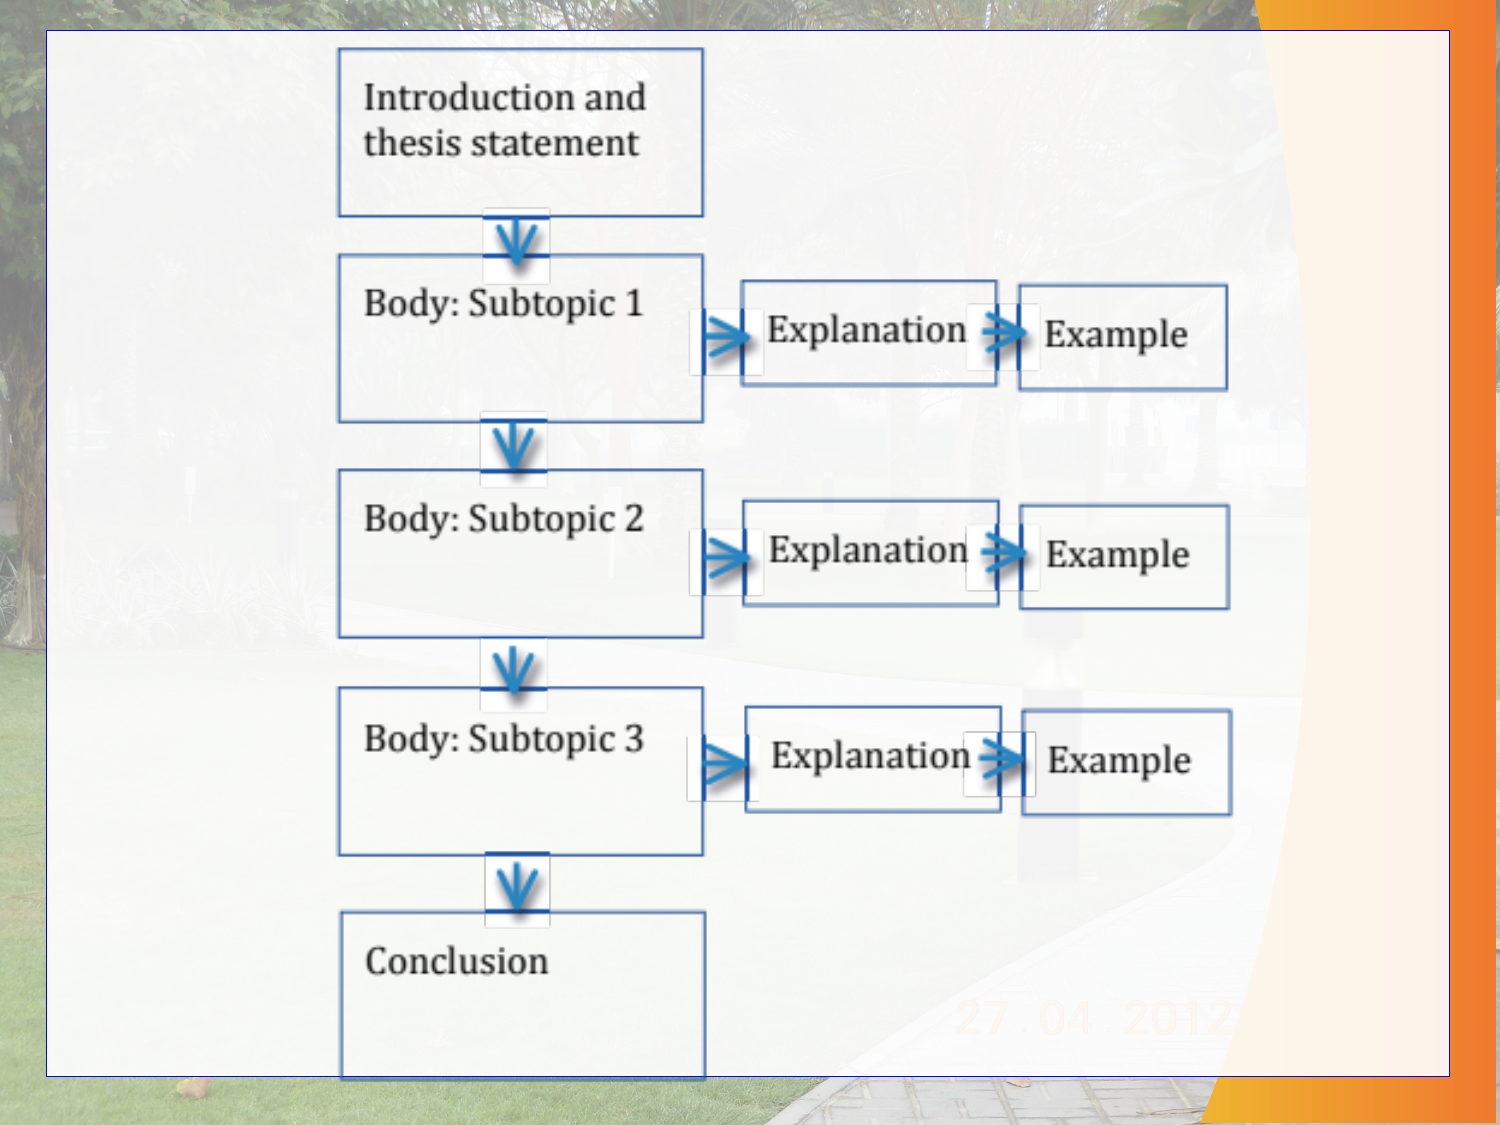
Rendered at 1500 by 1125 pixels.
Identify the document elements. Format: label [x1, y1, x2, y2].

picture [303, 34, 1291, 1104]
text_box [46, 30, 1450, 1077]
text_box [1200, 0, 1496, 1124]
